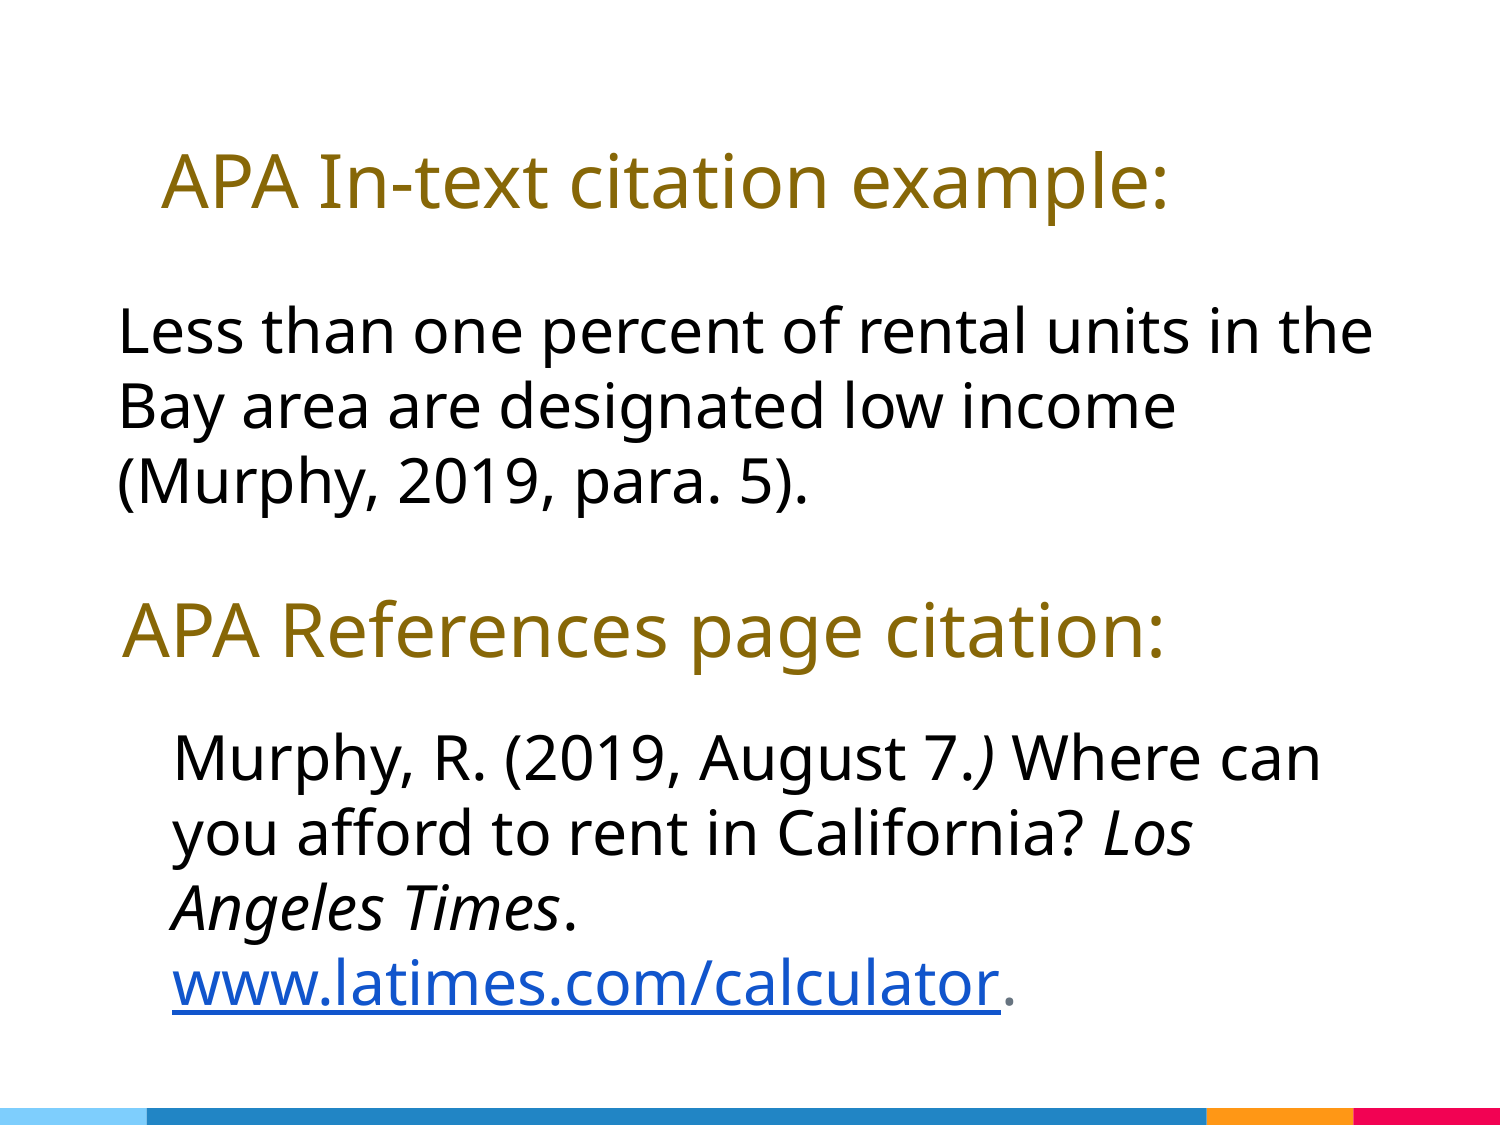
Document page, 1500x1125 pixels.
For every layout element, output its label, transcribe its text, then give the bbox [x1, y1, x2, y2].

list Less than one percent of rental units in the Bay area are designated low income (Murphy, 2019, para. 5). [27, 275, 1444, 547]
list Murphy, R. (2019, August 7.) Where can you afford to rent in California? Los Angeles Times. www.latimes.com/calculator. [82, 703, 1417, 994]
title APA In-text citation example: [146, 45, 1401, 239]
title APA References page citation: [107, 570, 1362, 688]
